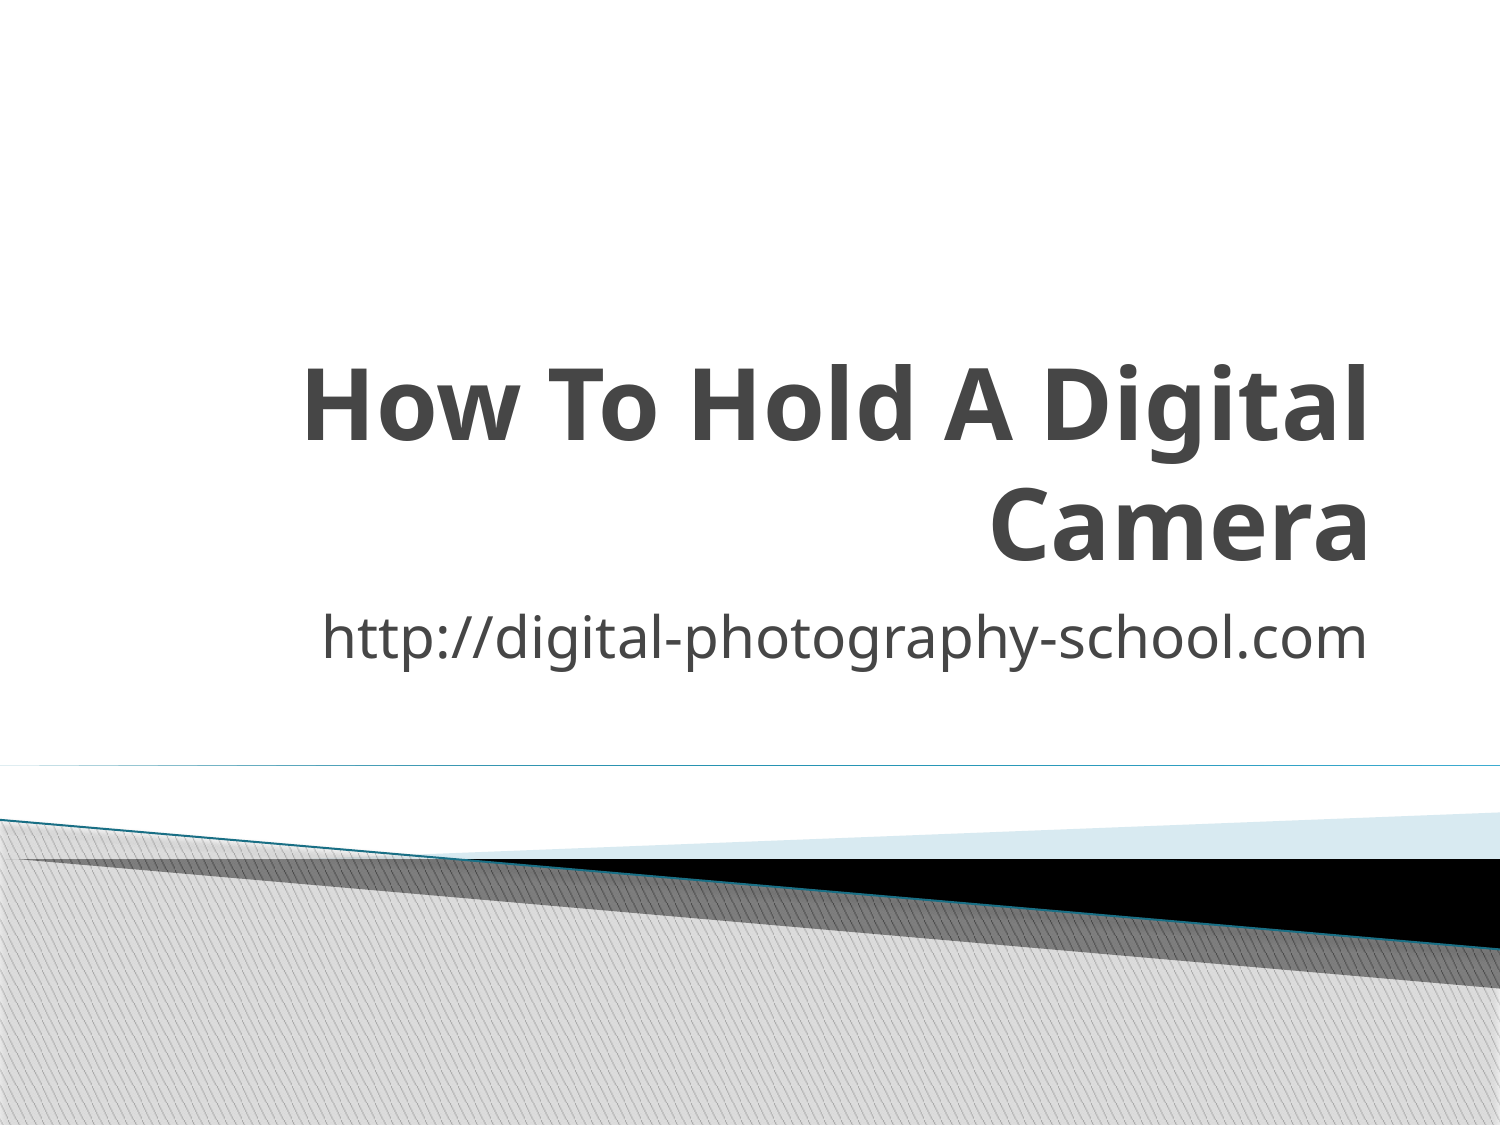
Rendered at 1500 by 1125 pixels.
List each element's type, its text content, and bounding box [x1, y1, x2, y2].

subtitle http://digital-photography-school.com [112, 592, 1388, 790]
picture [5, 859, 1500, 989]
title How To Hold A Digital Camera [112, 287, 1388, 588]
